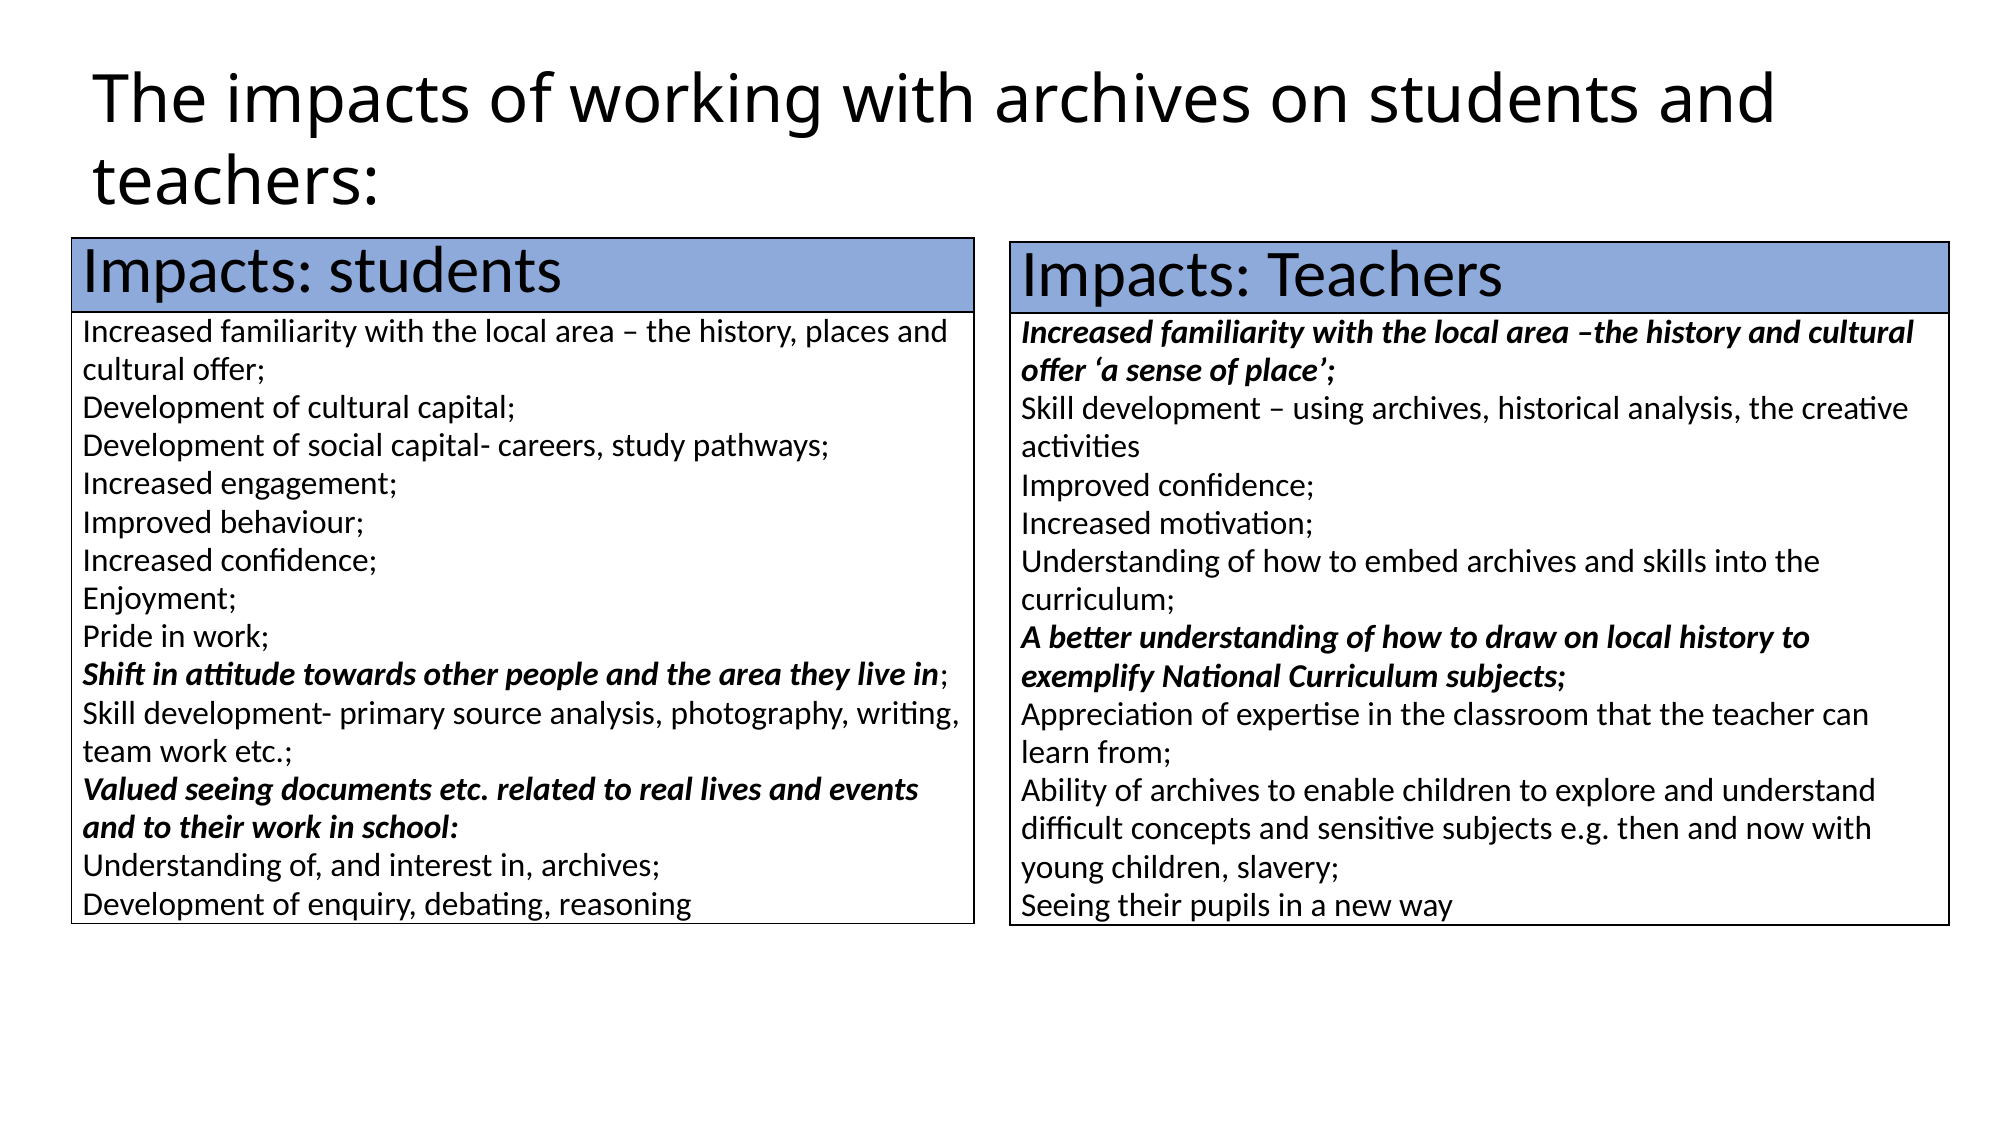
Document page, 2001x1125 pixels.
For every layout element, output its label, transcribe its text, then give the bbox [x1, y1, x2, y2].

table_cell Increased familiarity with the local area –the history and cultural offer ‘a sense of place’; Skill development – using archives, historical analysis, the creative activities Improved confidence; Increased motivation; Understanding of how to embed archives and skills into the curriculum; A better understanding of how to draw on local history to exemplify National Curriculum subjects; Appreciation of expertise in the classroom that the teacher can learn from; Ability of archives to enable children to explore and understand difficult concepts and sensitive subjects e.g. then and now with young children, slavery; Seeing their pupils in a new way [1011, 314, 1948, 924]
table_header Impacts: Teachers [1011, 243, 1948, 312]
title The impacts of working with archives on students and teachers: [77, 41, 1945, 237]
text_box [975, 237, 1849, 605]
table_cell Increased familiarity with the local area – the history, places and cultural offer; Development of cultural capital; Development of social capital- careers, study pathways; Increased engagement; Improved behaviour; Increased confidence; Enjoyment; Pride in work; Shift in attitude towards other people and the area they live in; Skill development- primary source analysis, photography, writing, team work etc.; Valued seeing documents etc. related to real lives and events and to their work in school: Understanding of, and interest in, archives; Development of enquiry, debating, reasoning [72, 313, 973, 923]
table_header Impacts: students [72, 239, 973, 311]
